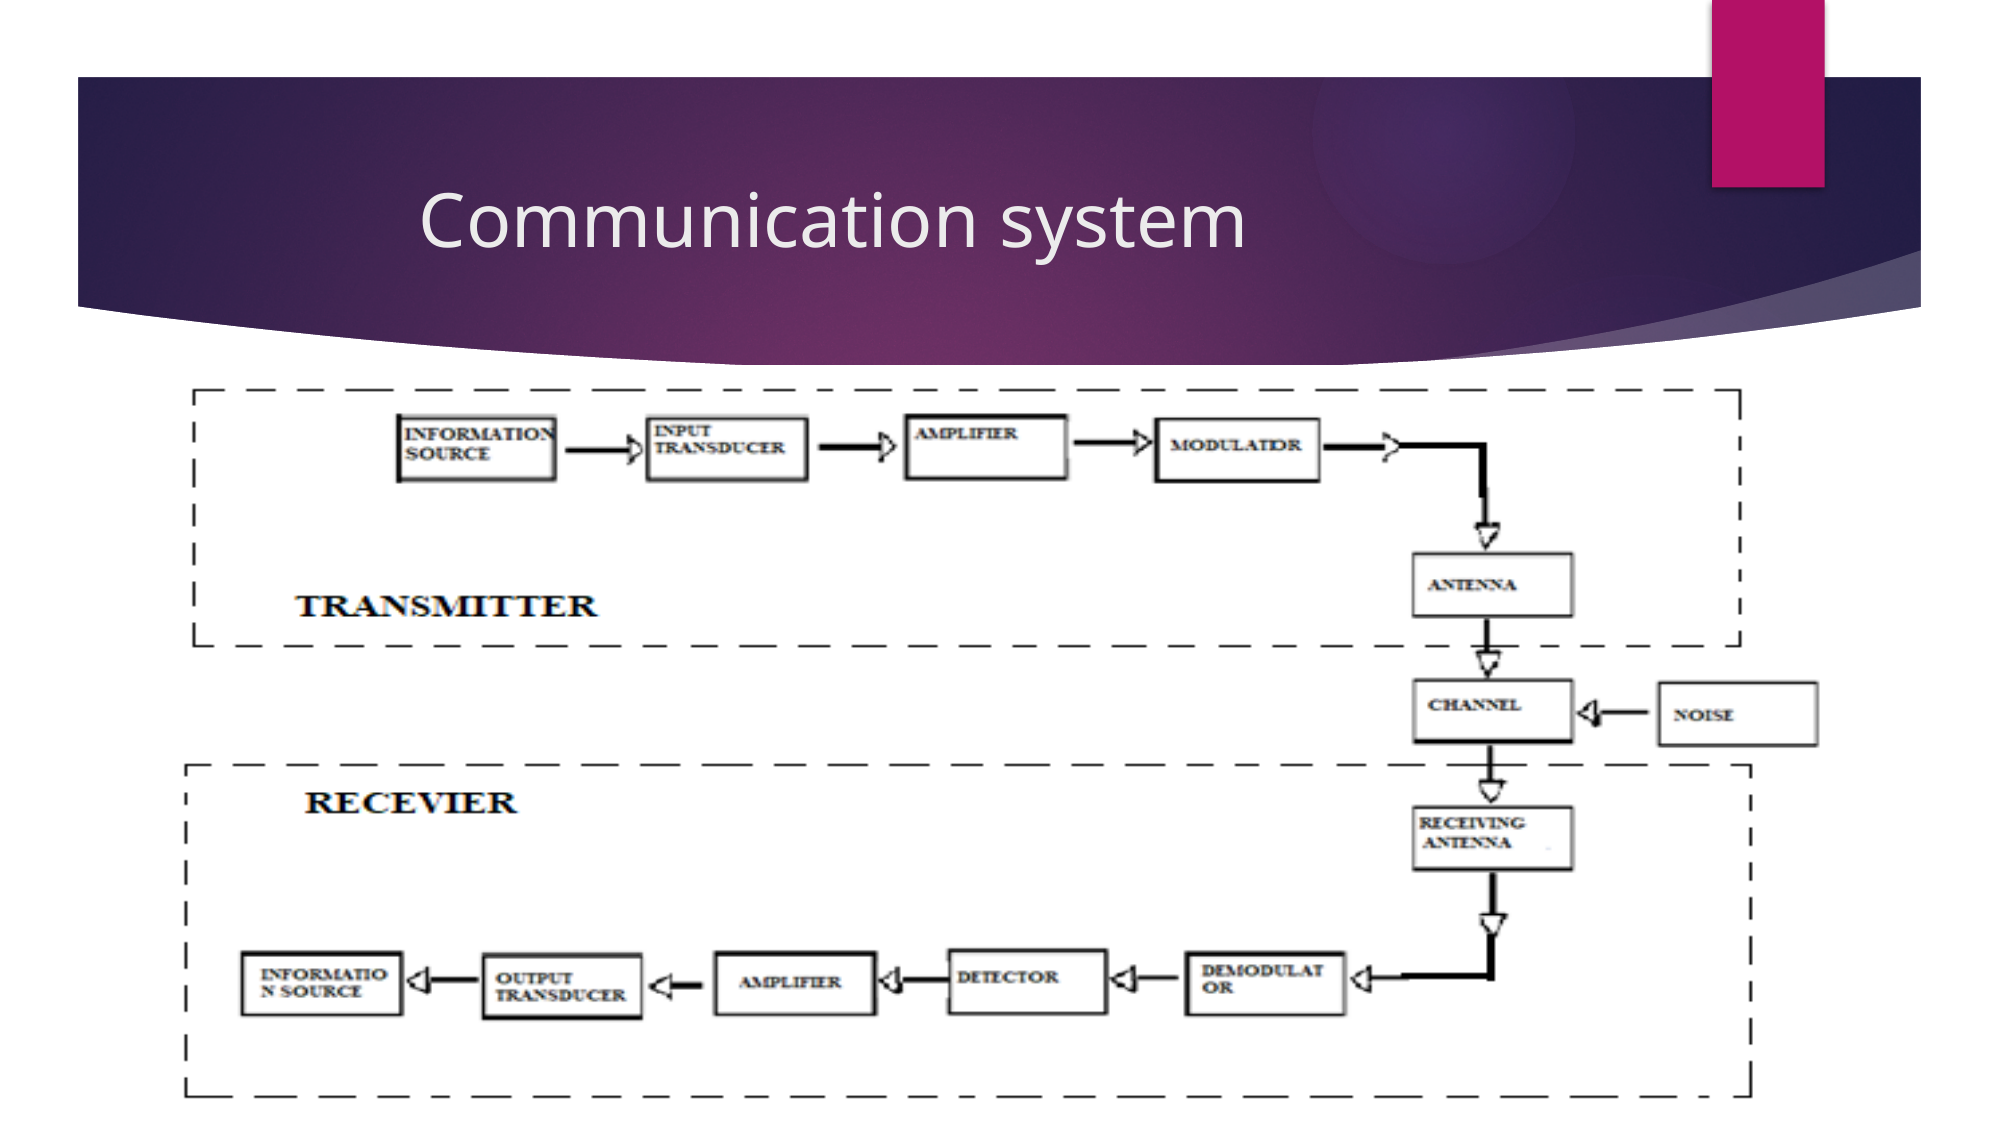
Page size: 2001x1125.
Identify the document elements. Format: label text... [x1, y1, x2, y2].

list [164, 365, 1836, 1125]
title Communication system [189, 159, 1627, 276]
